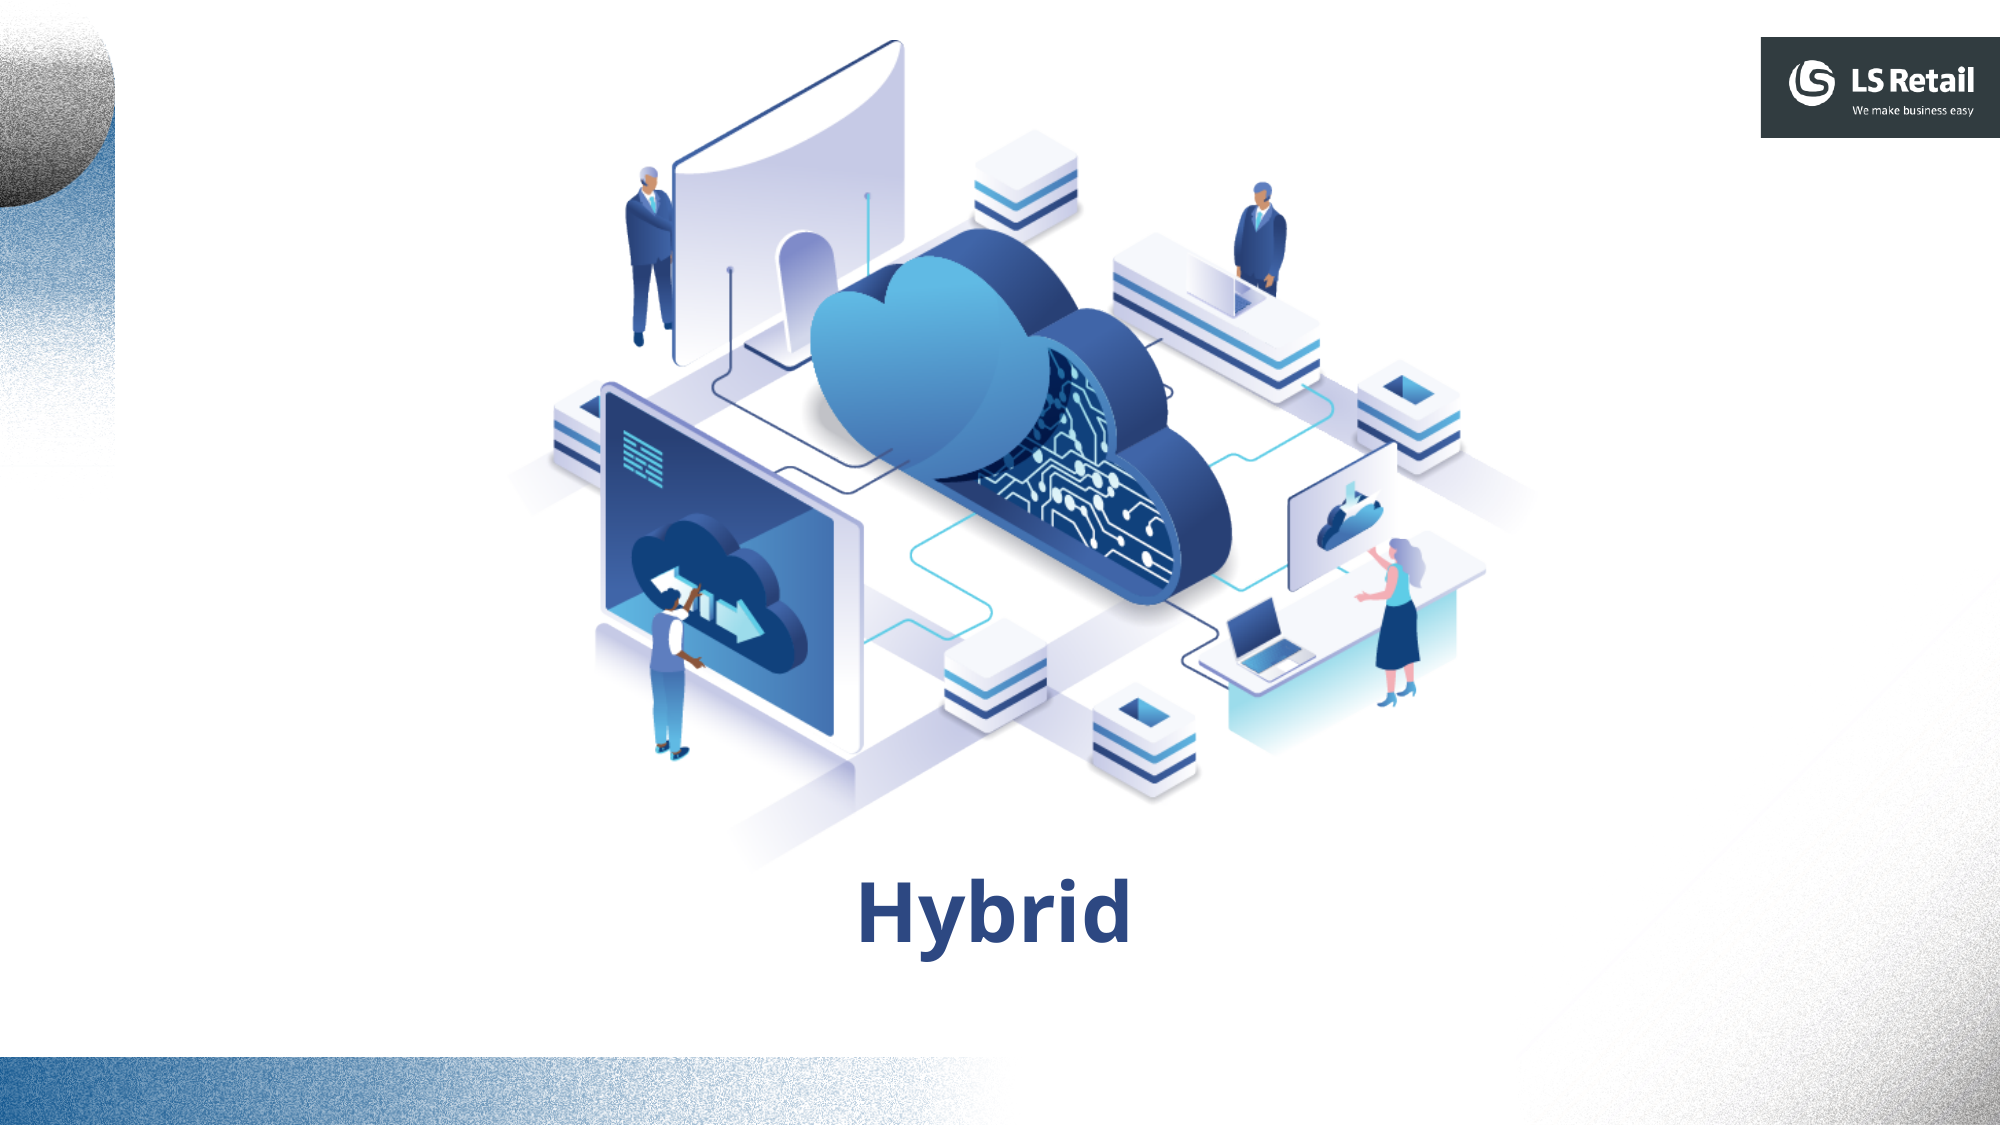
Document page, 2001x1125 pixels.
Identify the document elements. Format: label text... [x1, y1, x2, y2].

picture [0, 1057, 1029, 1125]
picture [0, 0, 115, 502]
picture [507, 40, 2000, 1125]
list Hybrid [839, 928, 1161, 957]
